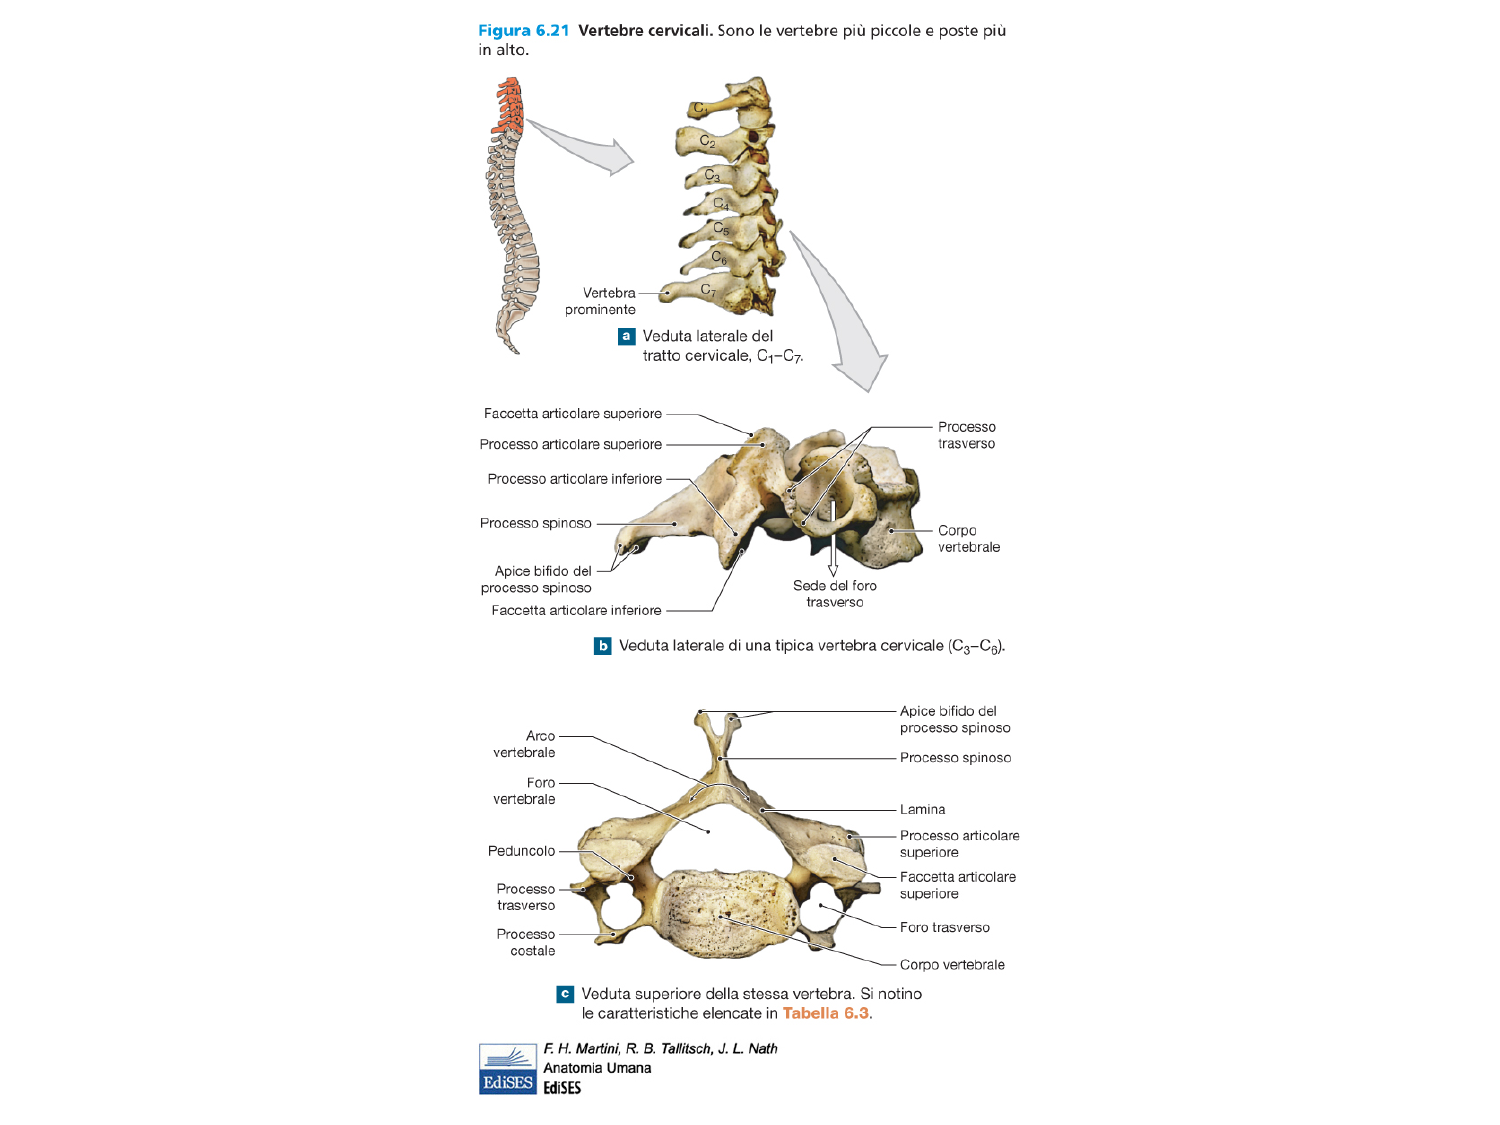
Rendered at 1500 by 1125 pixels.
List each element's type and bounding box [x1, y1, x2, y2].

picture [454, 0, 1046, 1125]
